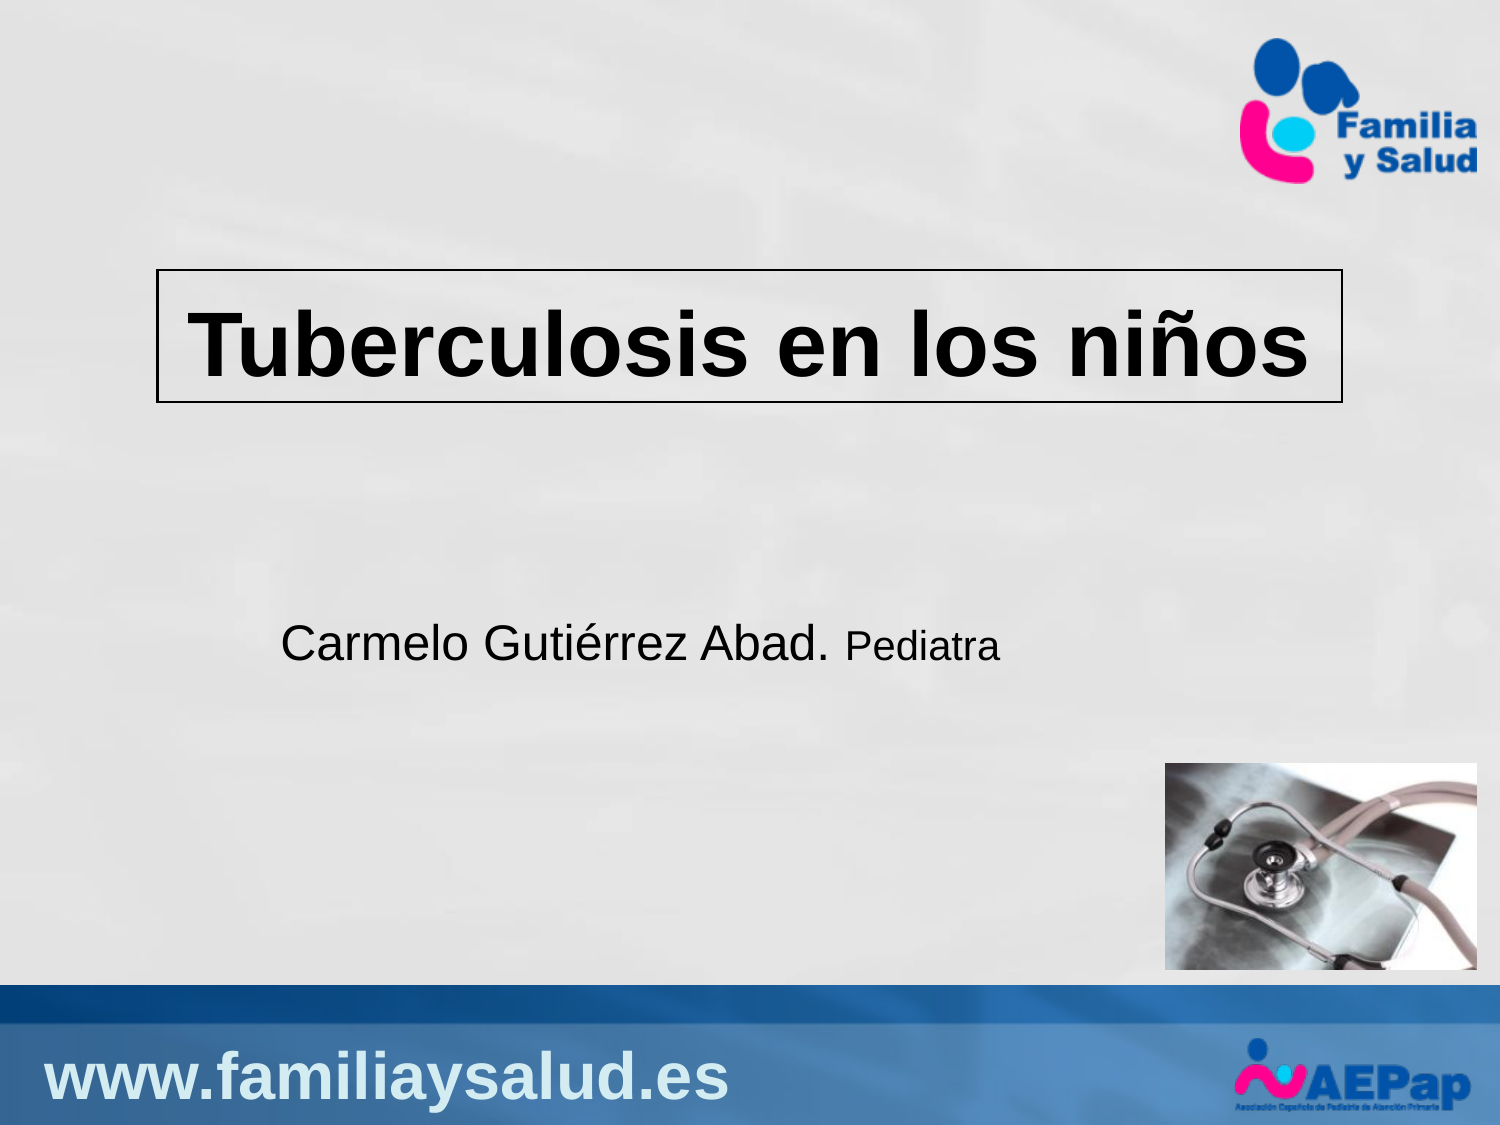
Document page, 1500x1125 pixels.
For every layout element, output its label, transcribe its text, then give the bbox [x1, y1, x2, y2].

picture [0, 0, 1500, 1125]
text_box Carmelo Gutiérrez Abad. Pediatra [265, 608, 1099, 680]
text_box Tuberculosis en los niños [157, 269, 1343, 403]
text_box www.familiaysalud.es [29, 1017, 757, 1120]
